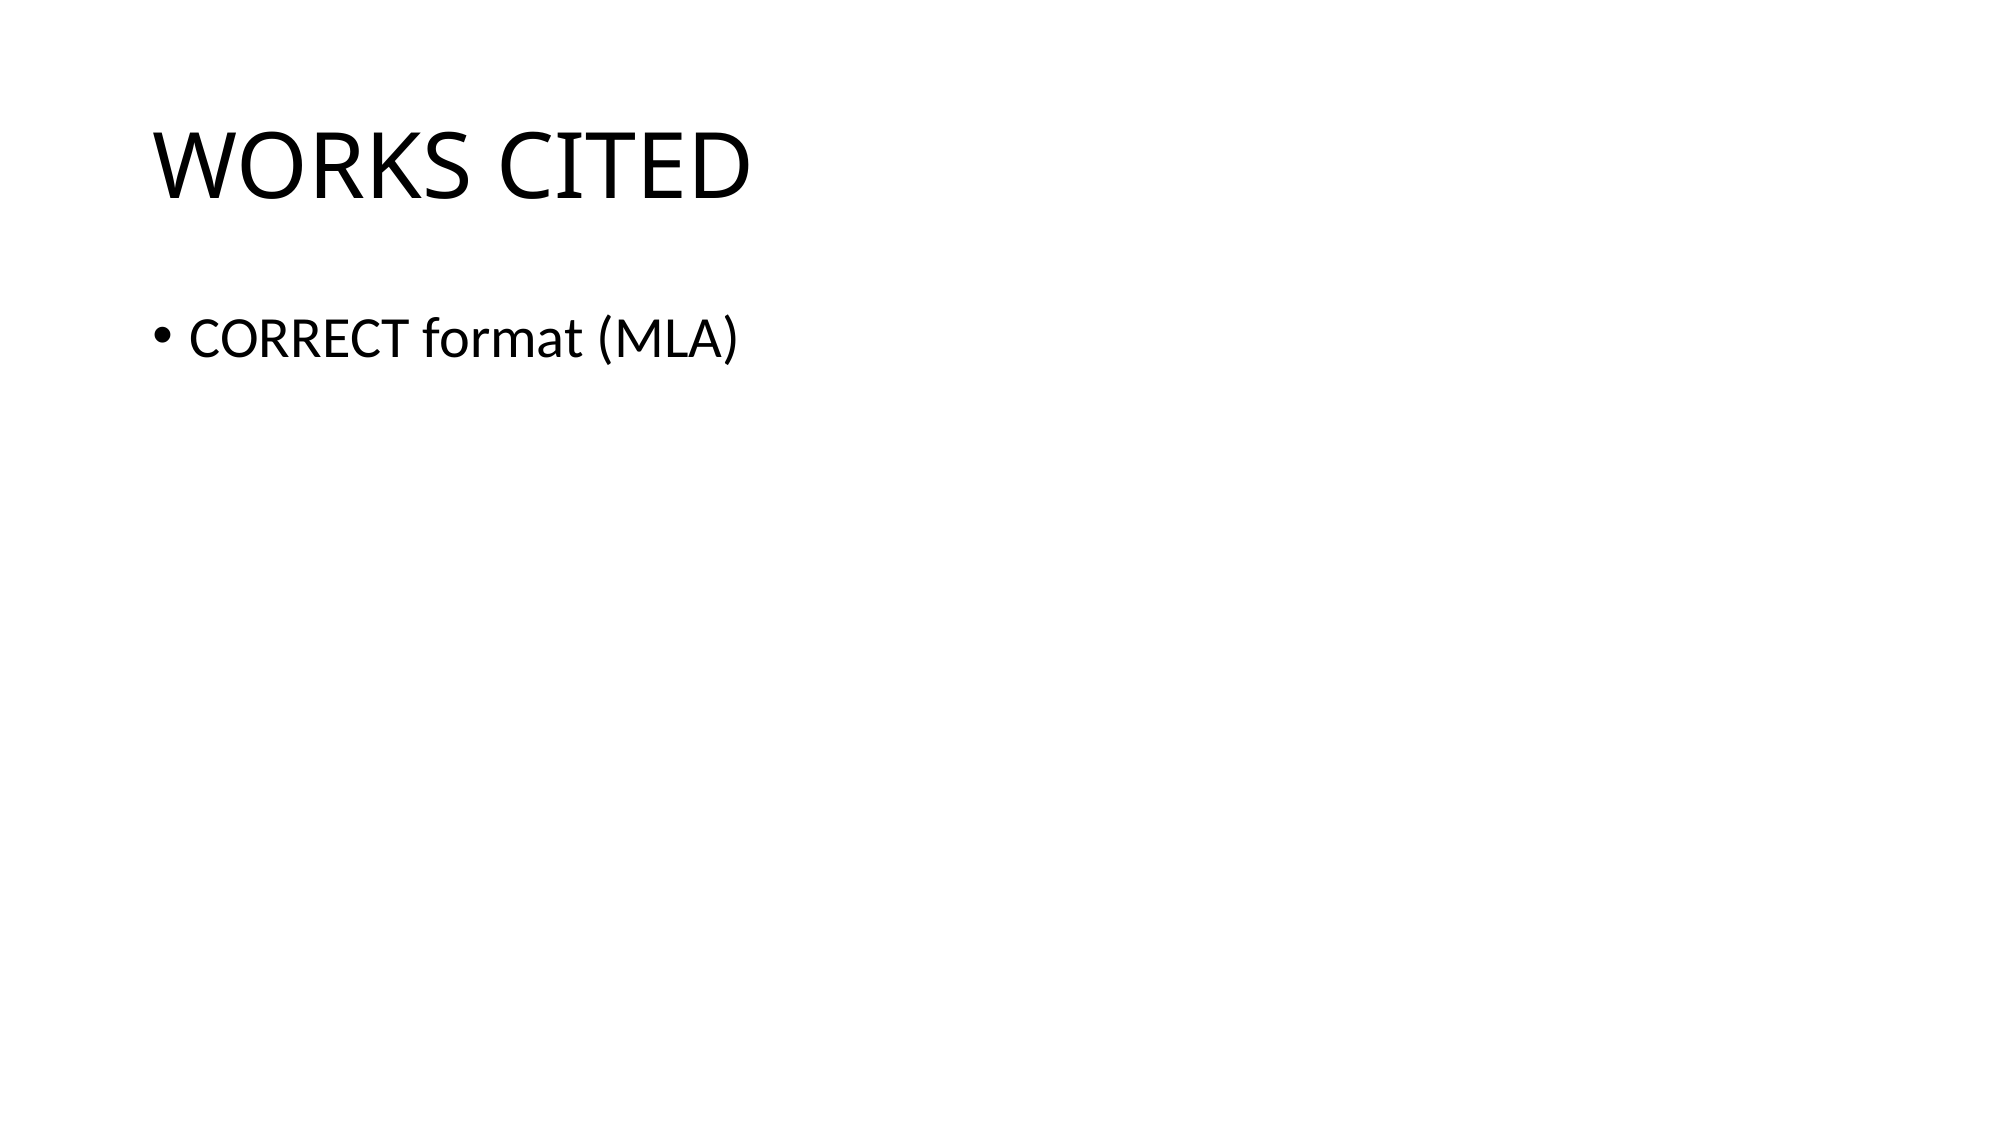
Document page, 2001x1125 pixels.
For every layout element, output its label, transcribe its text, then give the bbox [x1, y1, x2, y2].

list CORRECT format (MLA) [137, 299, 1863, 1014]
title WORKS CITED [137, 59, 1863, 278]
